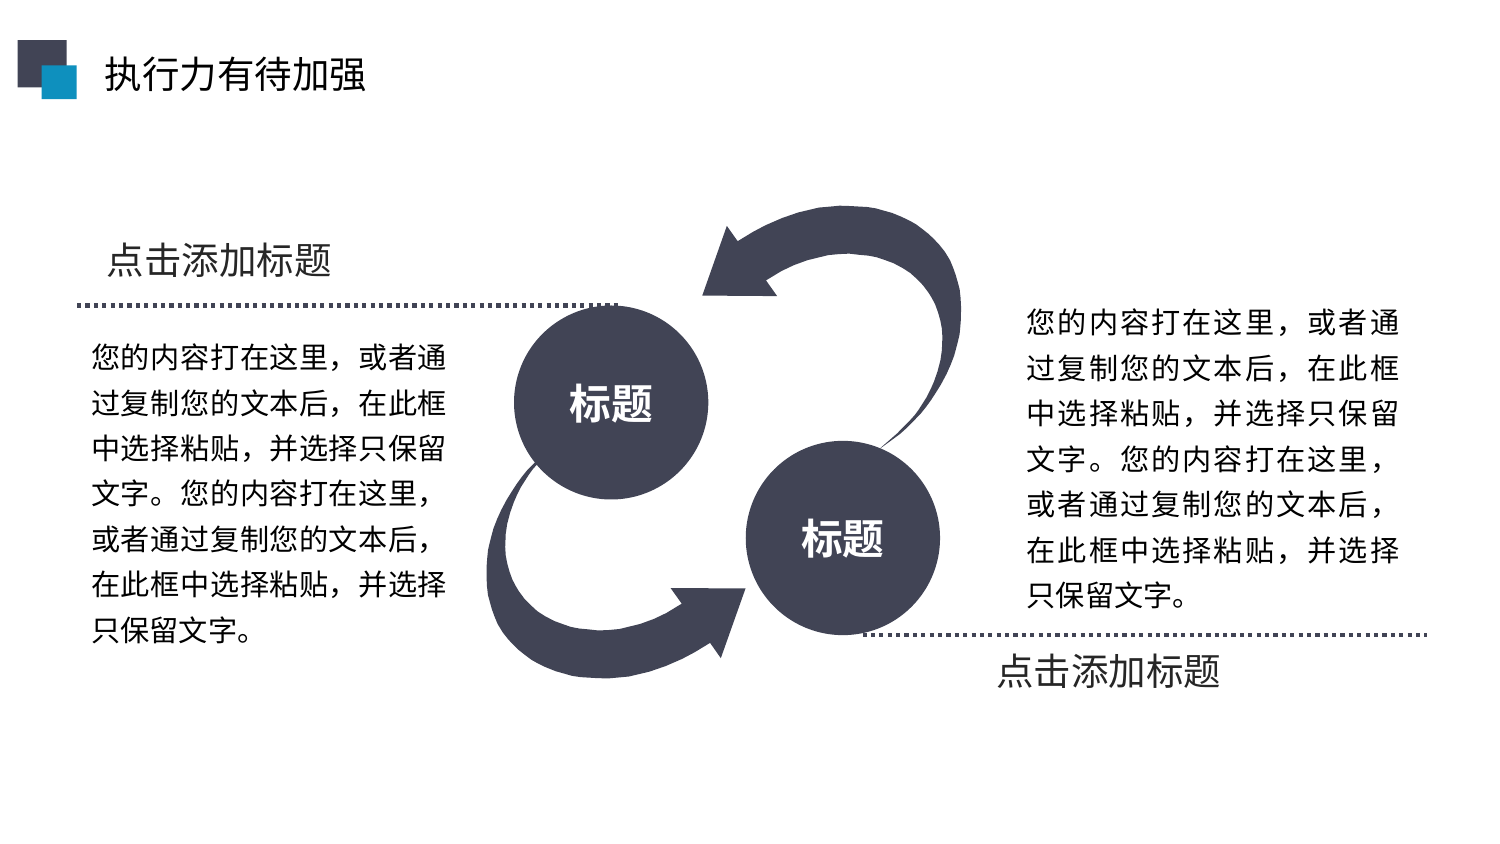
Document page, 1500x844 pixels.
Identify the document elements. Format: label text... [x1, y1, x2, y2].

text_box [76, 229, 619, 306]
text_box [486, 463, 746, 679]
text_box 您的内容打在这里，或者通过复制您的文本后，在此框中选择粘贴，并选择只保留文字。您的内容打在这里，或者通过复制您的文本后，在此框中选择粘贴，并选择只保留文字。 [1011, 287, 1415, 620]
text_box 标题 [745, 440, 941, 636]
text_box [862, 634, 1427, 702]
text_box 标题 [514, 305, 709, 500]
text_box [17, 40, 77, 100]
text_box 执行力有待加强 [90, 43, 383, 104]
text_box 您的内容打在这里，或者通过复制您的文本后，在此框中选择粘贴，并选择只保留文字。您的内容打在这里，或者通过复制您的文本后，在此框中选择粘贴，并选择只保留文字。 [76, 321, 463, 655]
text_box [702, 205, 962, 448]
